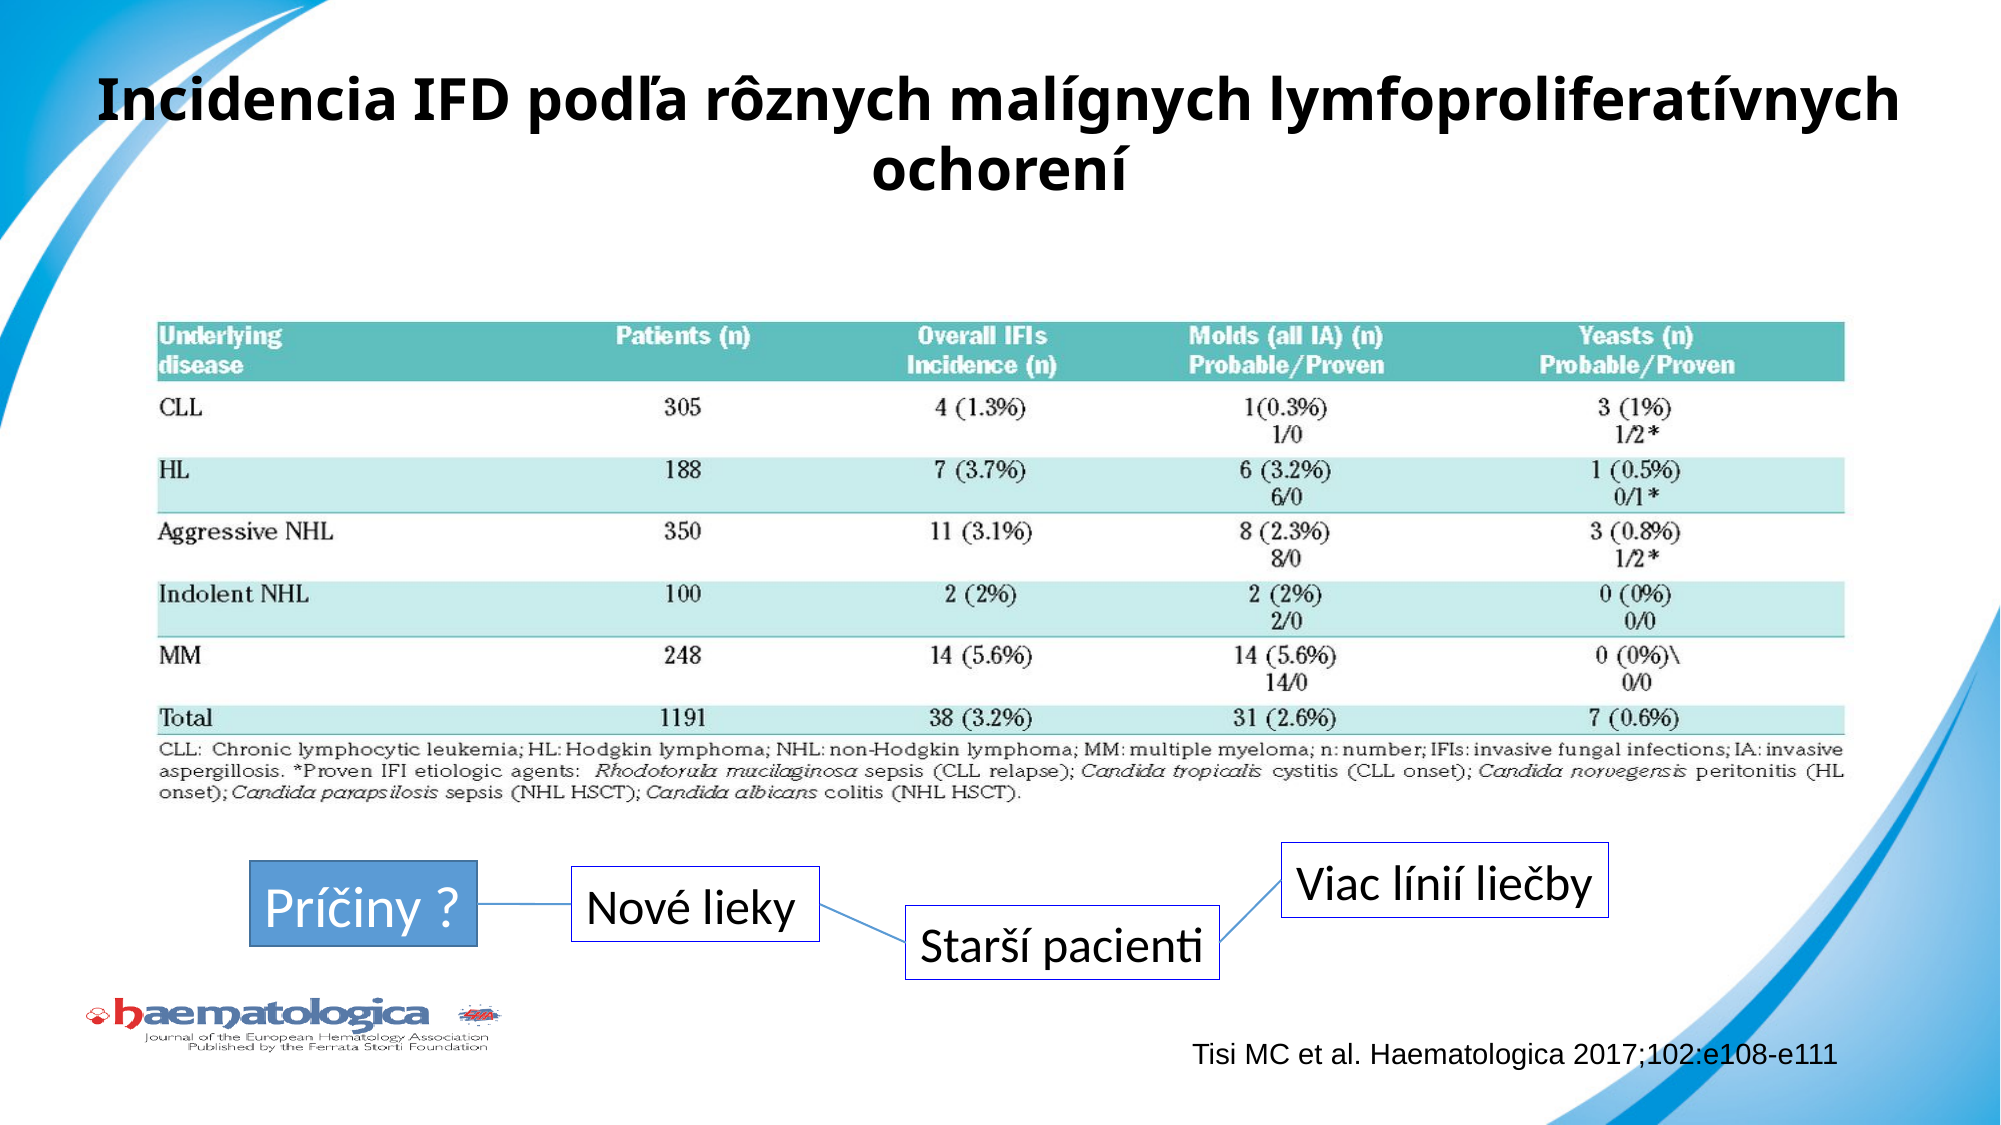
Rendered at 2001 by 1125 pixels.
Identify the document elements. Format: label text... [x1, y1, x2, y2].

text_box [819, 904, 904, 944]
text_box Nové lieky [571, 866, 820, 942]
picture [0, 0, 2001, 1125]
text_box Viac línií liečby [1281, 842, 1609, 918]
text_box Príčiny ? [249, 860, 478, 947]
text_box Starší pacienti [905, 905, 1220, 980]
text_box Tisi MC et al. Haematologica 2017;102:e108-e111 [1183, 1035, 2000, 1074]
text_box Incidencia IFD podľa rôznych malígnych lymfoproliferatívnych ochorení [71, 62, 1929, 170]
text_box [1221, 880, 1280, 944]
